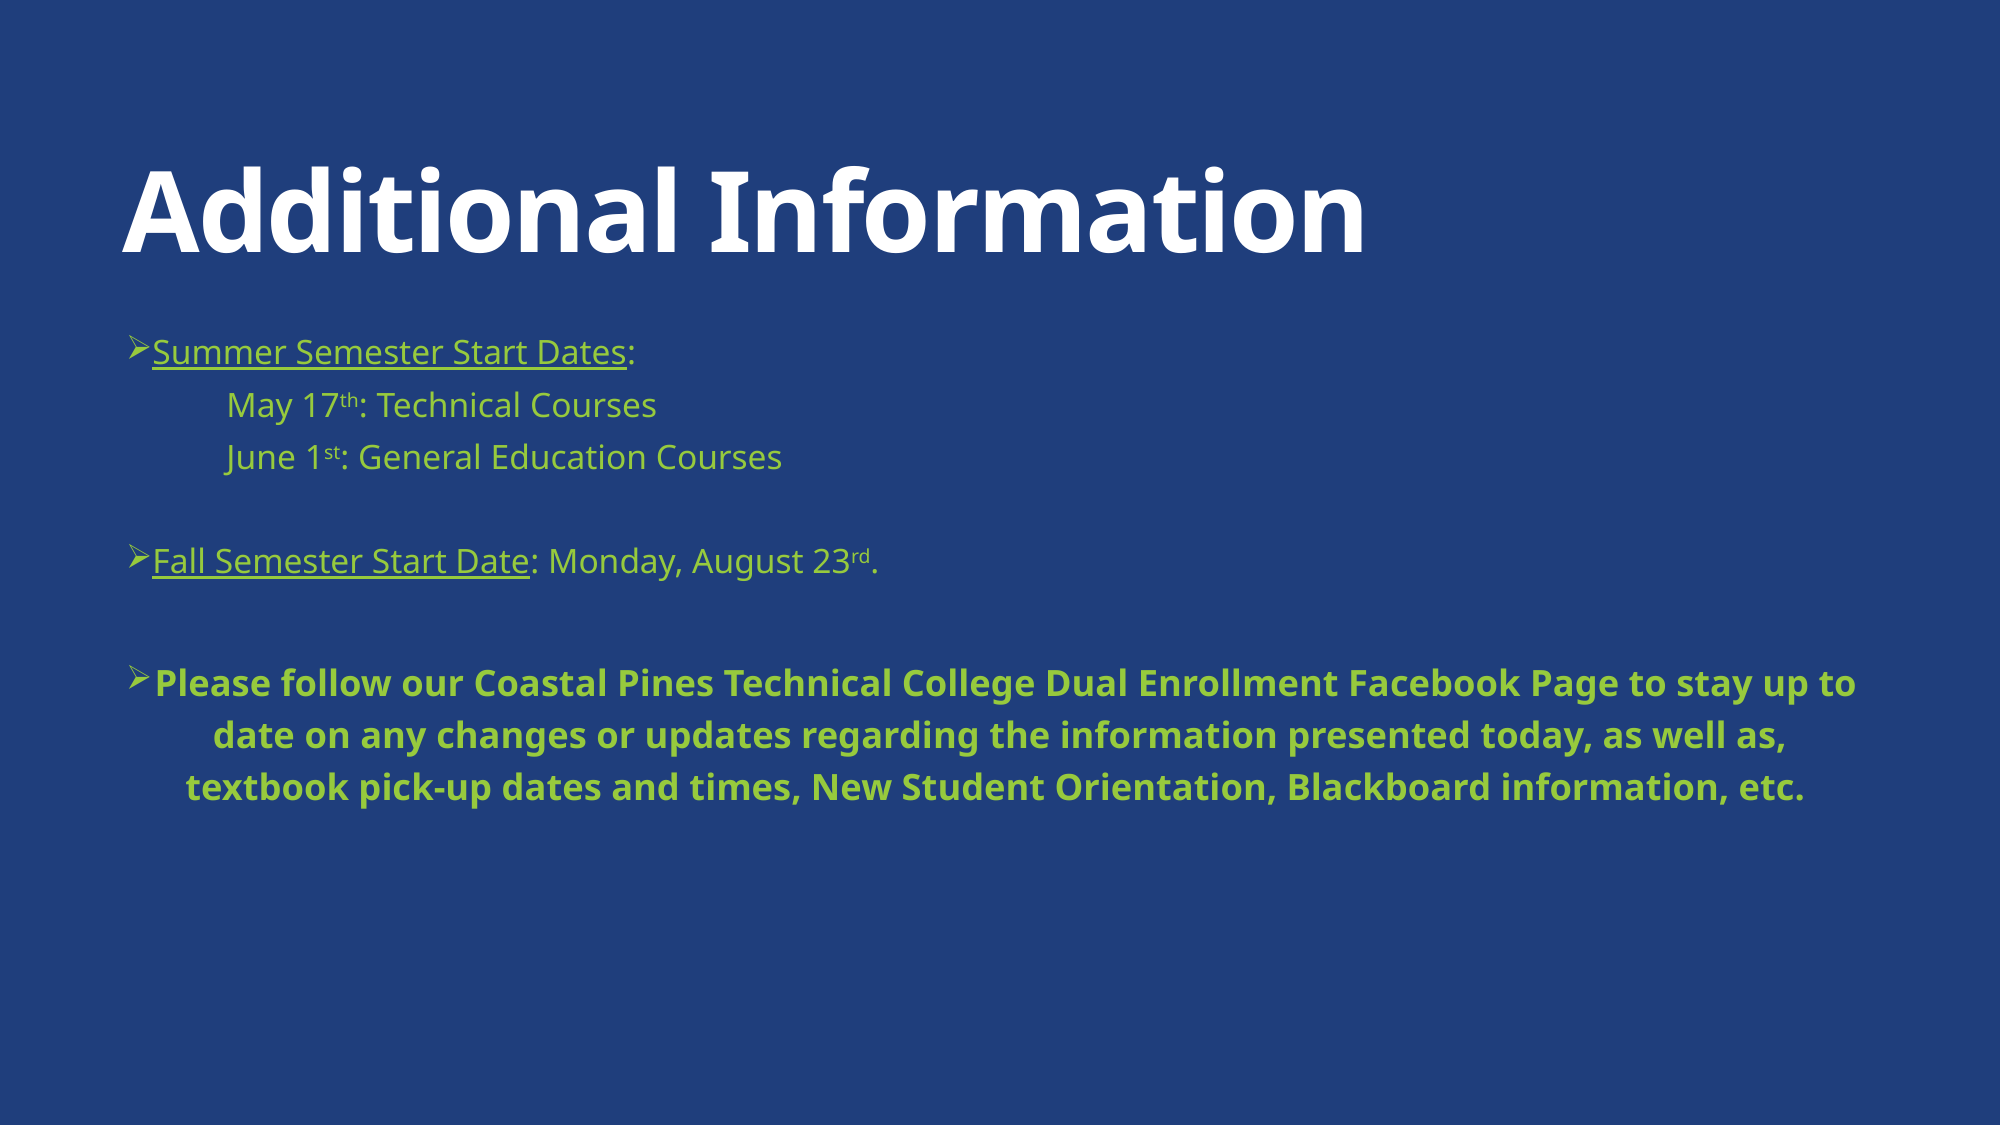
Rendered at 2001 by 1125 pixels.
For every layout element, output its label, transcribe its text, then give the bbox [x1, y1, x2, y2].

title Additional Information [107, 81, 1875, 354]
list Summer Semester Start Dates: May 17th: Technical Courses June 1st: General Education Courses Fall Semester Start Date: Monday, August 23rd. Please follow our Coastal Pines Technical College Dual Enrollment Facebook Page to stay up to date on any changes or updates regarding the information presented today, as well as, textbook pick-up dates and times, New Student Orientation, Blackboard information, etc. [111, 329, 1876, 1003]
